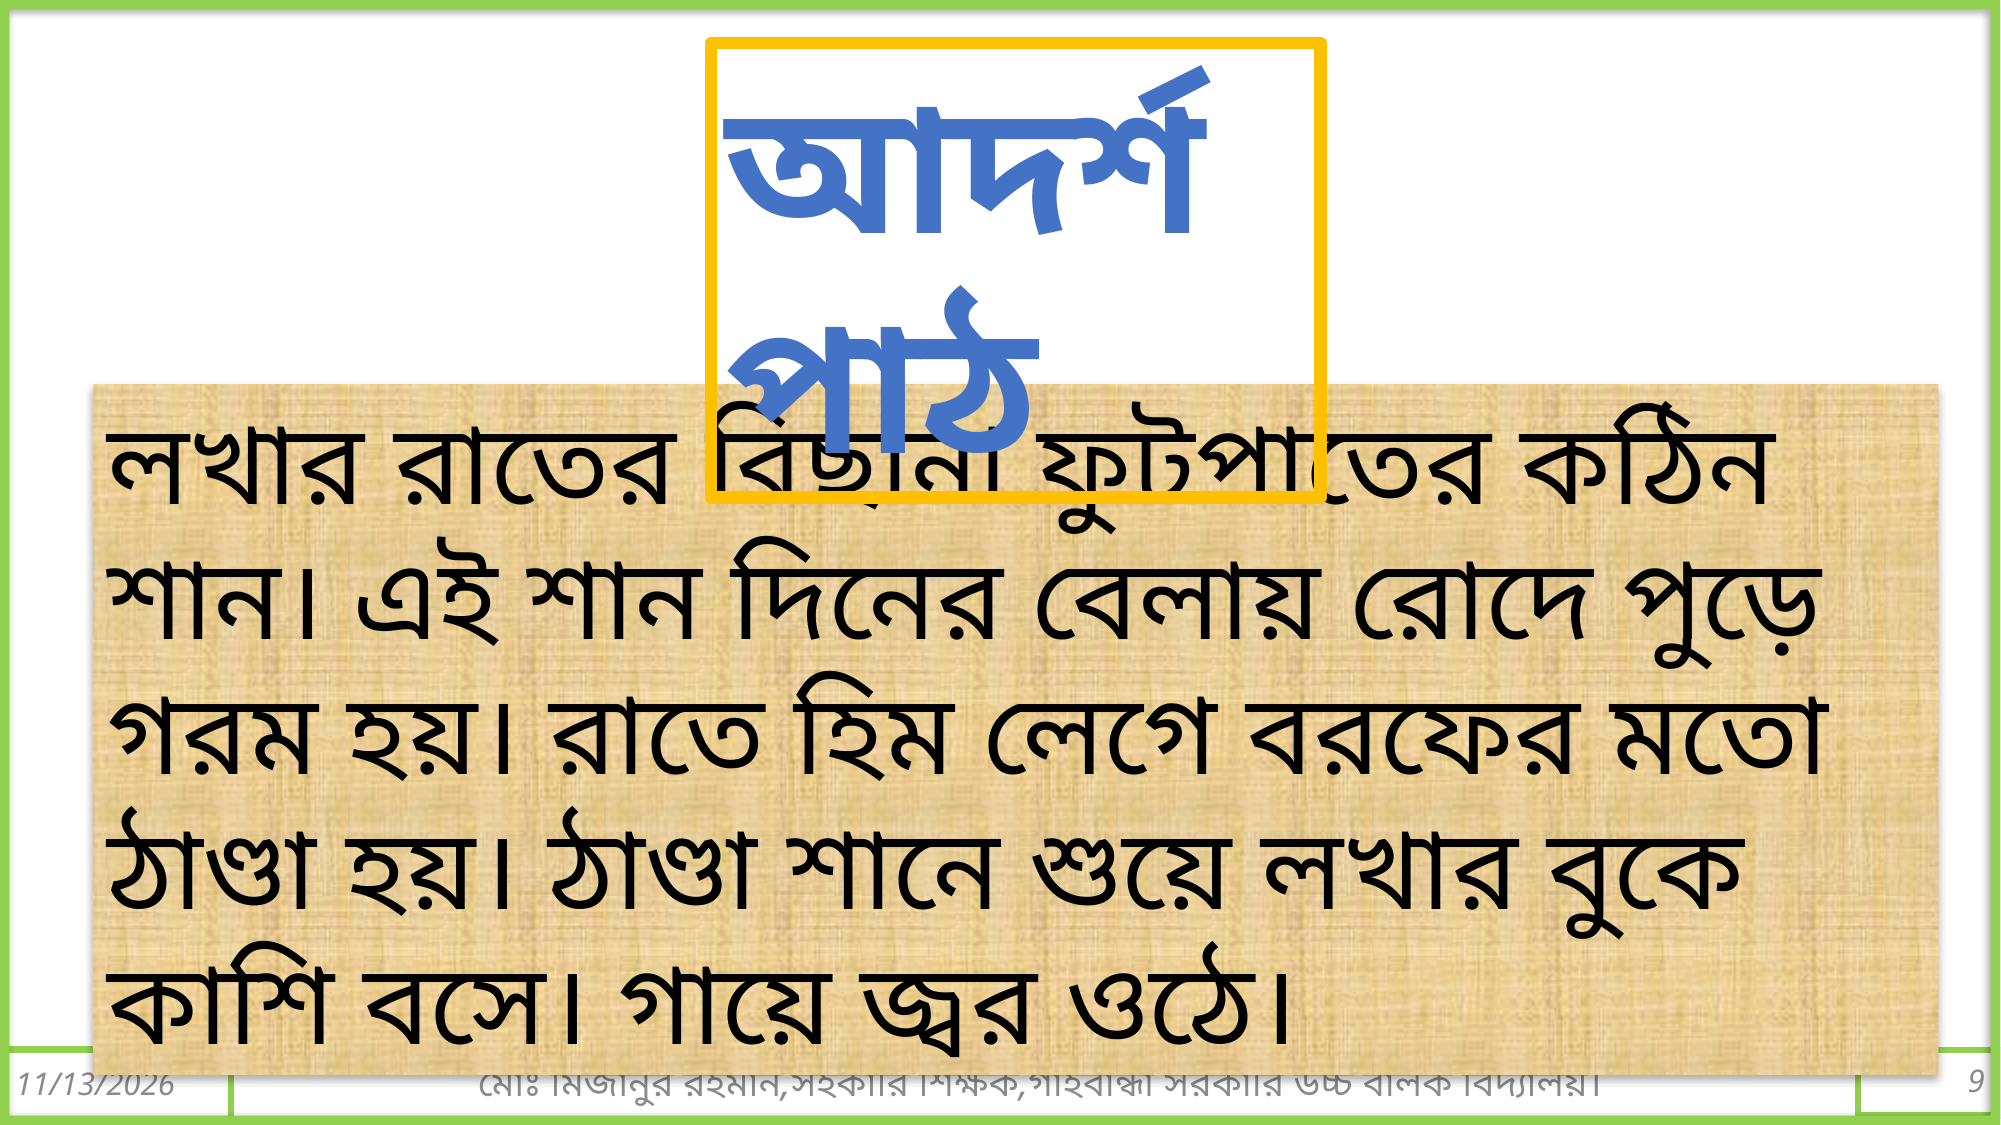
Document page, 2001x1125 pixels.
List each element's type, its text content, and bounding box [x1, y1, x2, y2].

text_box আদর্শ পাঠ [710, 43, 1321, 498]
slide_number 9 [1855, 1047, 2000, 1119]
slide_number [0, 1046, 234, 1125]
footer মোঃ মিজানুর রহমান,সহকারি শিক্ষক,গাইবান্ধা সরকারি উচ্চ বালক বিদ্যালয়। [228, 1087, 1861, 1123]
text_box লখার রাতের বিছানা ফুটপাতের কঠিন শান। এই শান দিনের বেলায় রোদে পুড়ে গরম হয়। রাতে হিম লেগে বরফের মতো ঠাণ্ডা হয়। ঠাণ্ডা শানে শুয়ে লখার বুকে কাশি বসে। গায়ে জ্বর ওঠে। [92, 384, 1939, 1075]
